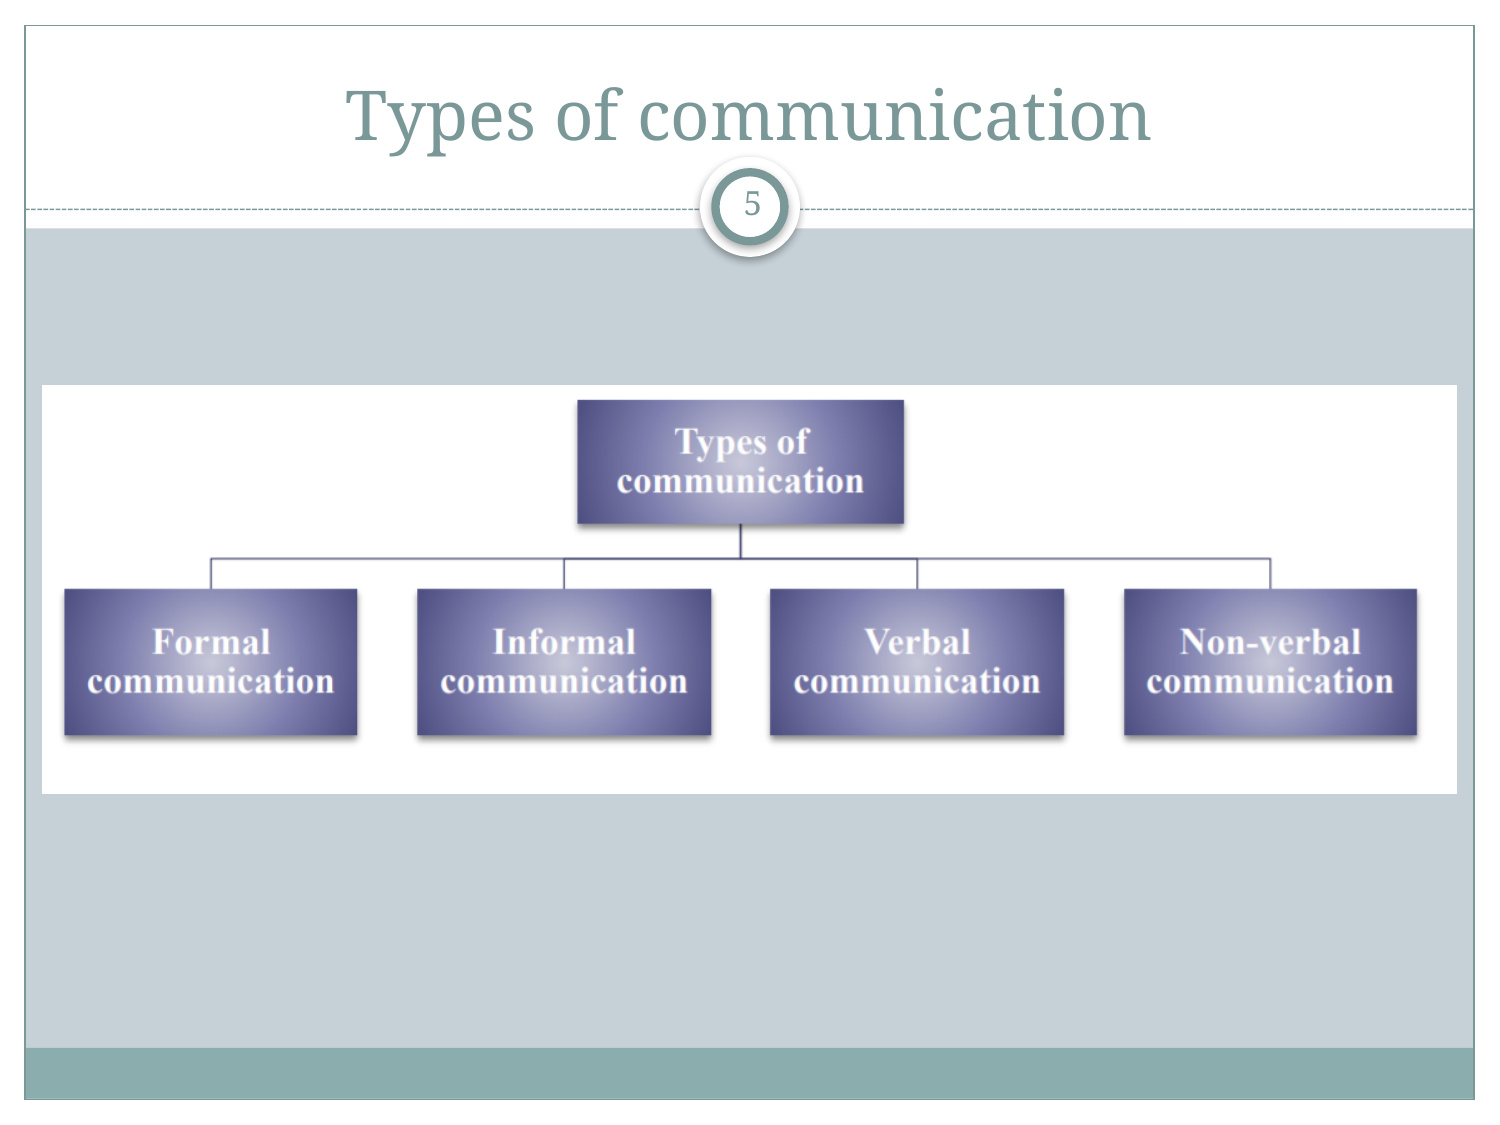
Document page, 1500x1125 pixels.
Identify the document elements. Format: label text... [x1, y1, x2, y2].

picture [42, 384, 1457, 795]
slide_number 5 [715, 168, 791, 241]
title Types of communication [49, 37, 1450, 162]
